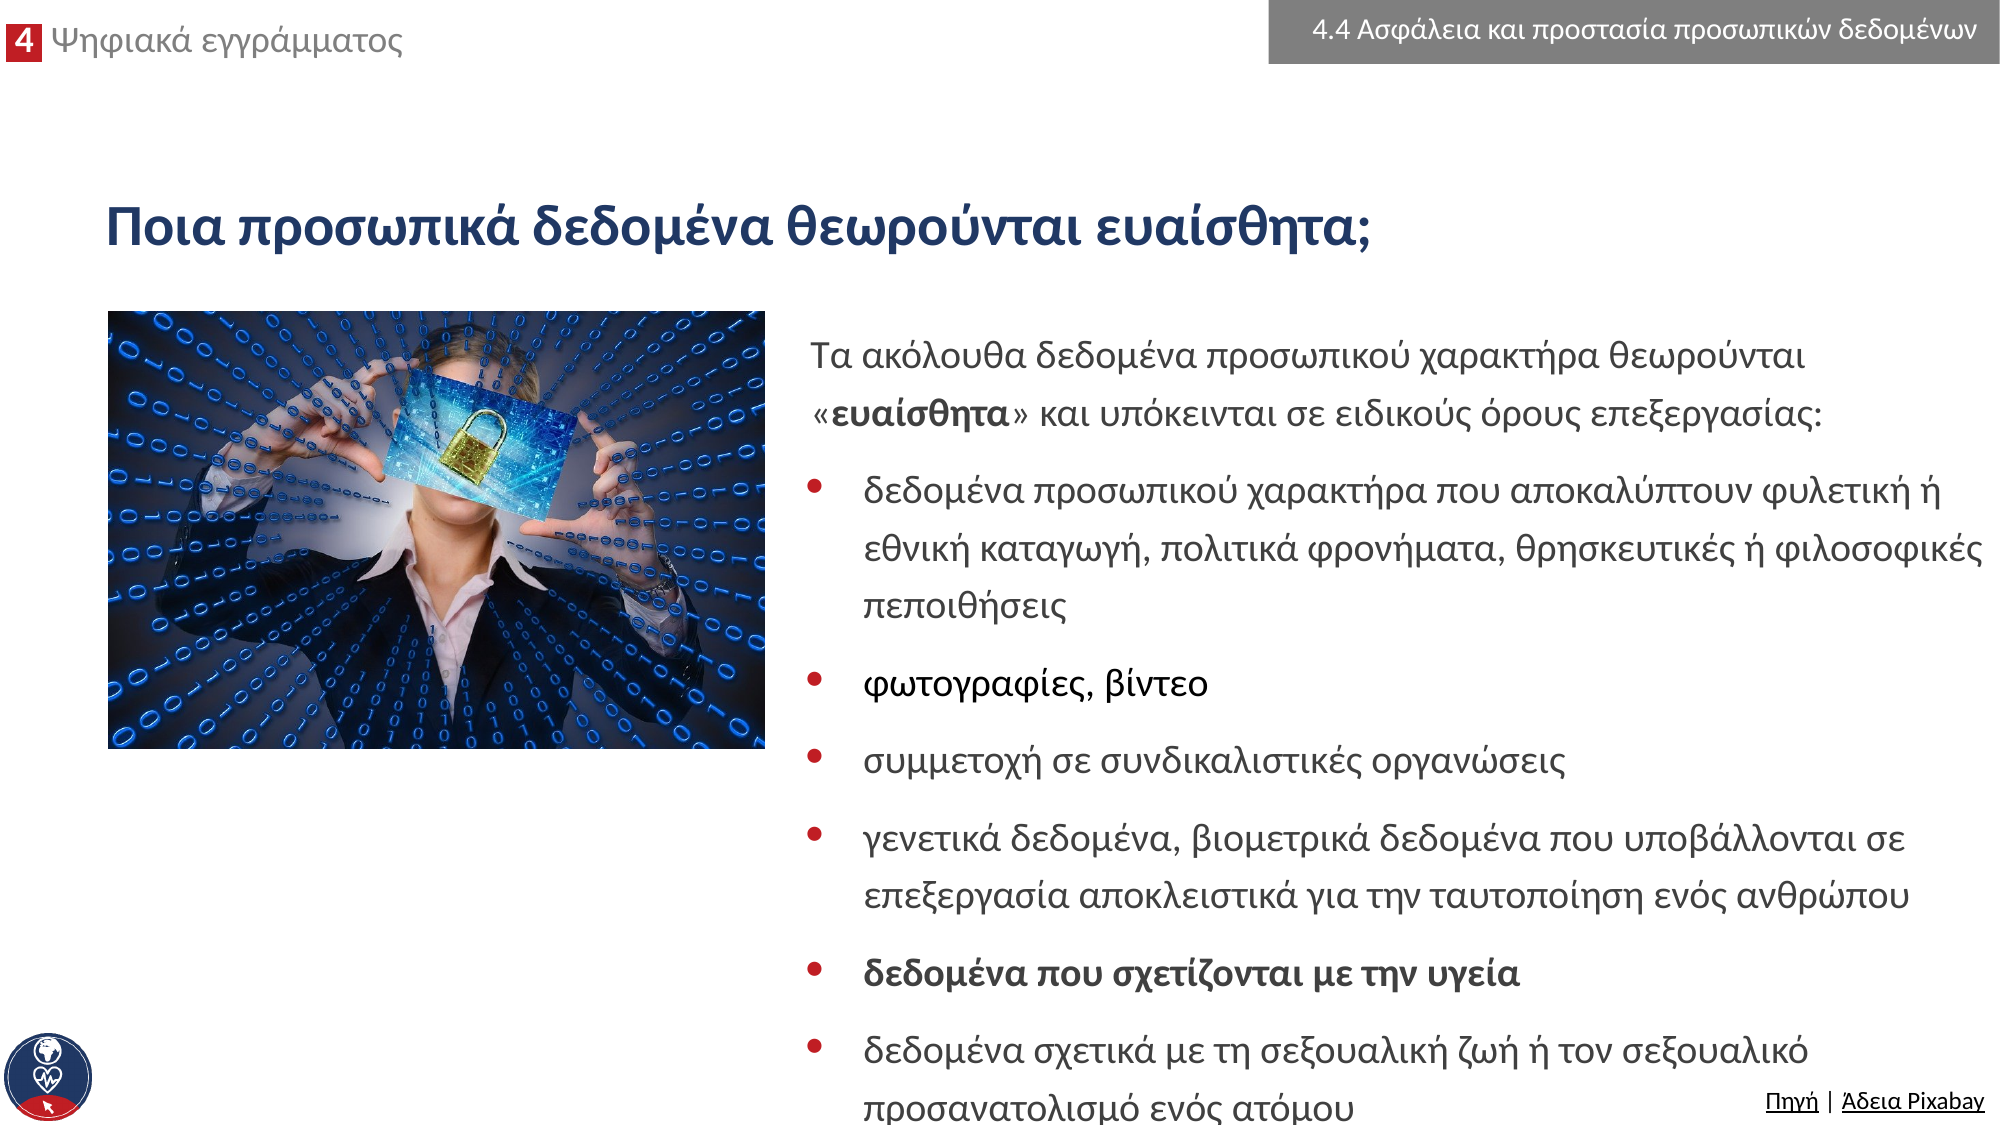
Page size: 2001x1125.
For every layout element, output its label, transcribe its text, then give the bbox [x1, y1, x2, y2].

text_box Πηγή | Άδεια Pixabay [1697, 1077, 2000, 1123]
text_box 4.4 Ασφάλεια και προστασία προσωπικών δεδομένων [1268, 0, 2000, 64]
picture [108, 311, 766, 749]
list Τα ακόλουθα δεδομένα προσωπικού χαρακτήρα θεωρούνται «ευαίσθητα» και υπόκεινται σε ειδικούς όρους επεξεργασίας: δεδομένα προσωπικού χαρακτήρα που αποκαλύπτουν φυλετική ή εθνική καταγωγή, πολιτικά φρονήματα, θρησκευτικές ή φιλοσοφικές πεποιθήσεις φωτογραφίες, βίντεο συμμετοχή σε συνδικαλιστικές οργανώσεις γενετικά δεδομένα, βιομετρικά δεδομένα που υποβάλλονται σε επεξεργασία αποκλειστικά για την ταυτοποίηση ενός ανθρώπου δεδομένα που σχετίζονται με την υγεία δεδομένα σχετικά με τη σεξουαλική ζωή ή τον σεξουαλικό προσανατολισμό ενός ατόμου [777, 311, 2000, 1125]
picture [4, 1033, 92, 1121]
title Ποια προσωπικά δεδομένα θεωρούνται ευαίσθητα; [91, 177, 1906, 277]
